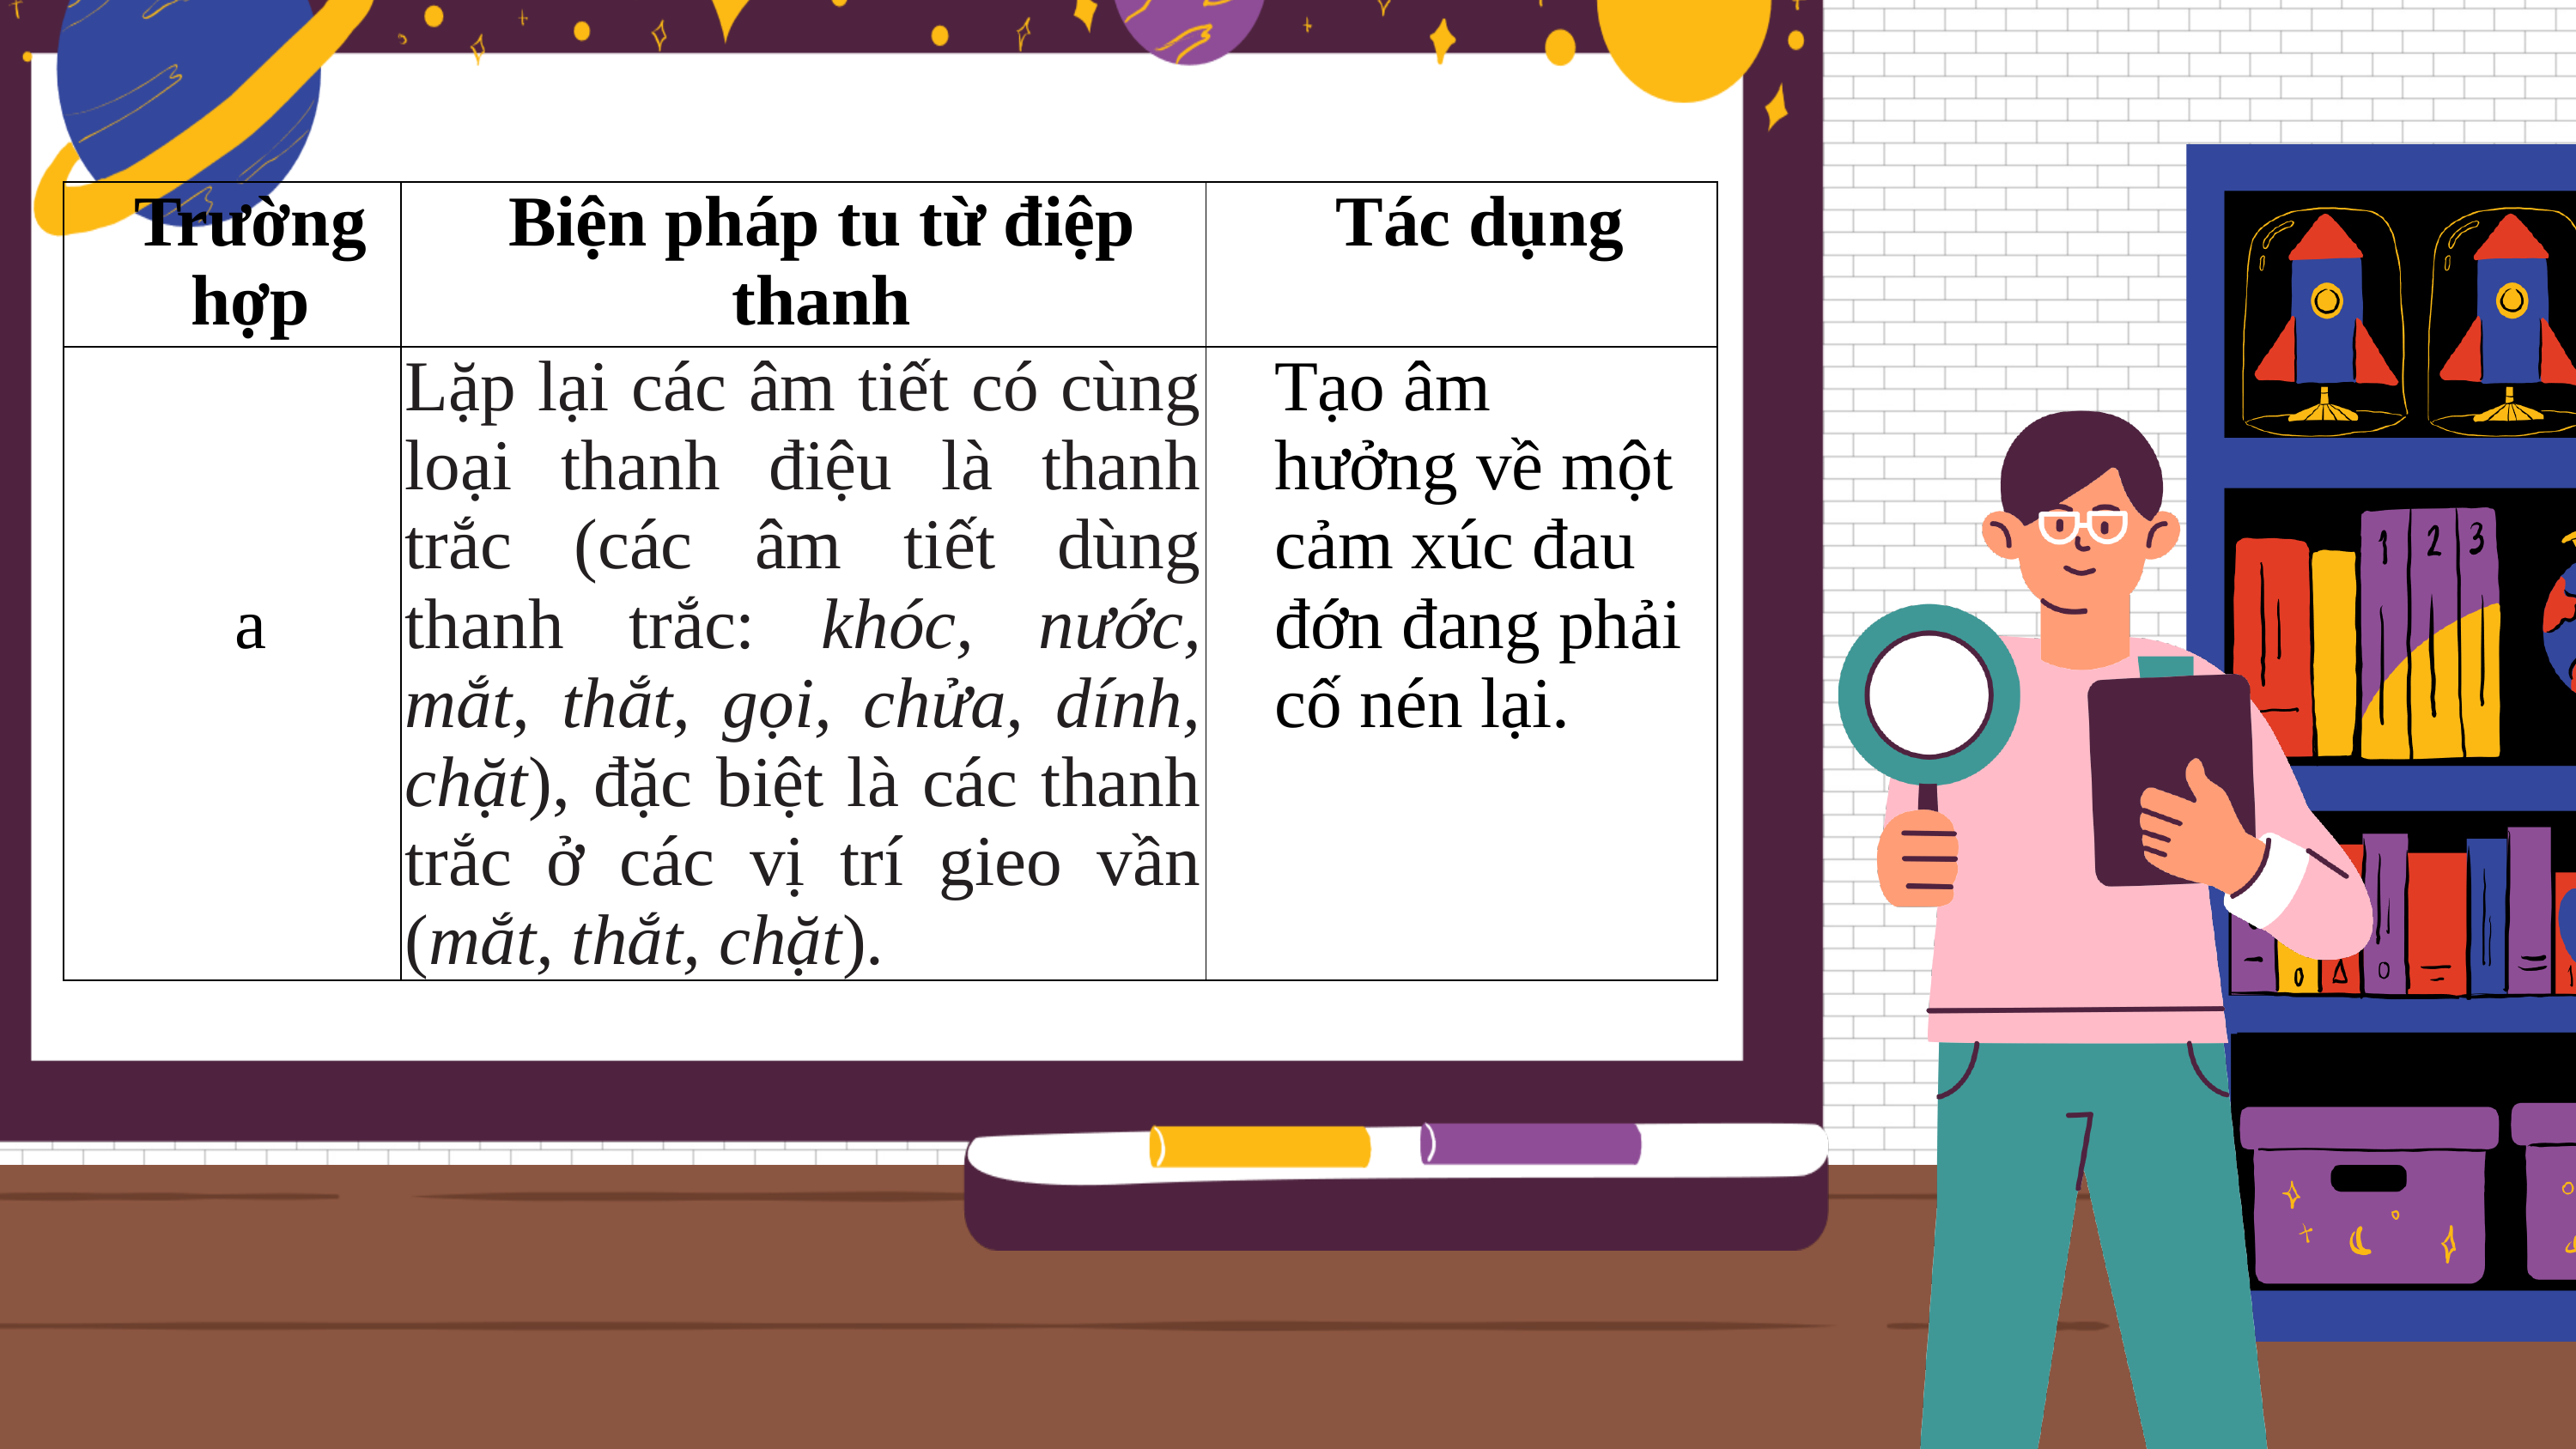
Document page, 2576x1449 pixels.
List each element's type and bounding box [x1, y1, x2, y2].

text_box [0, 0, 2576, 1449]
